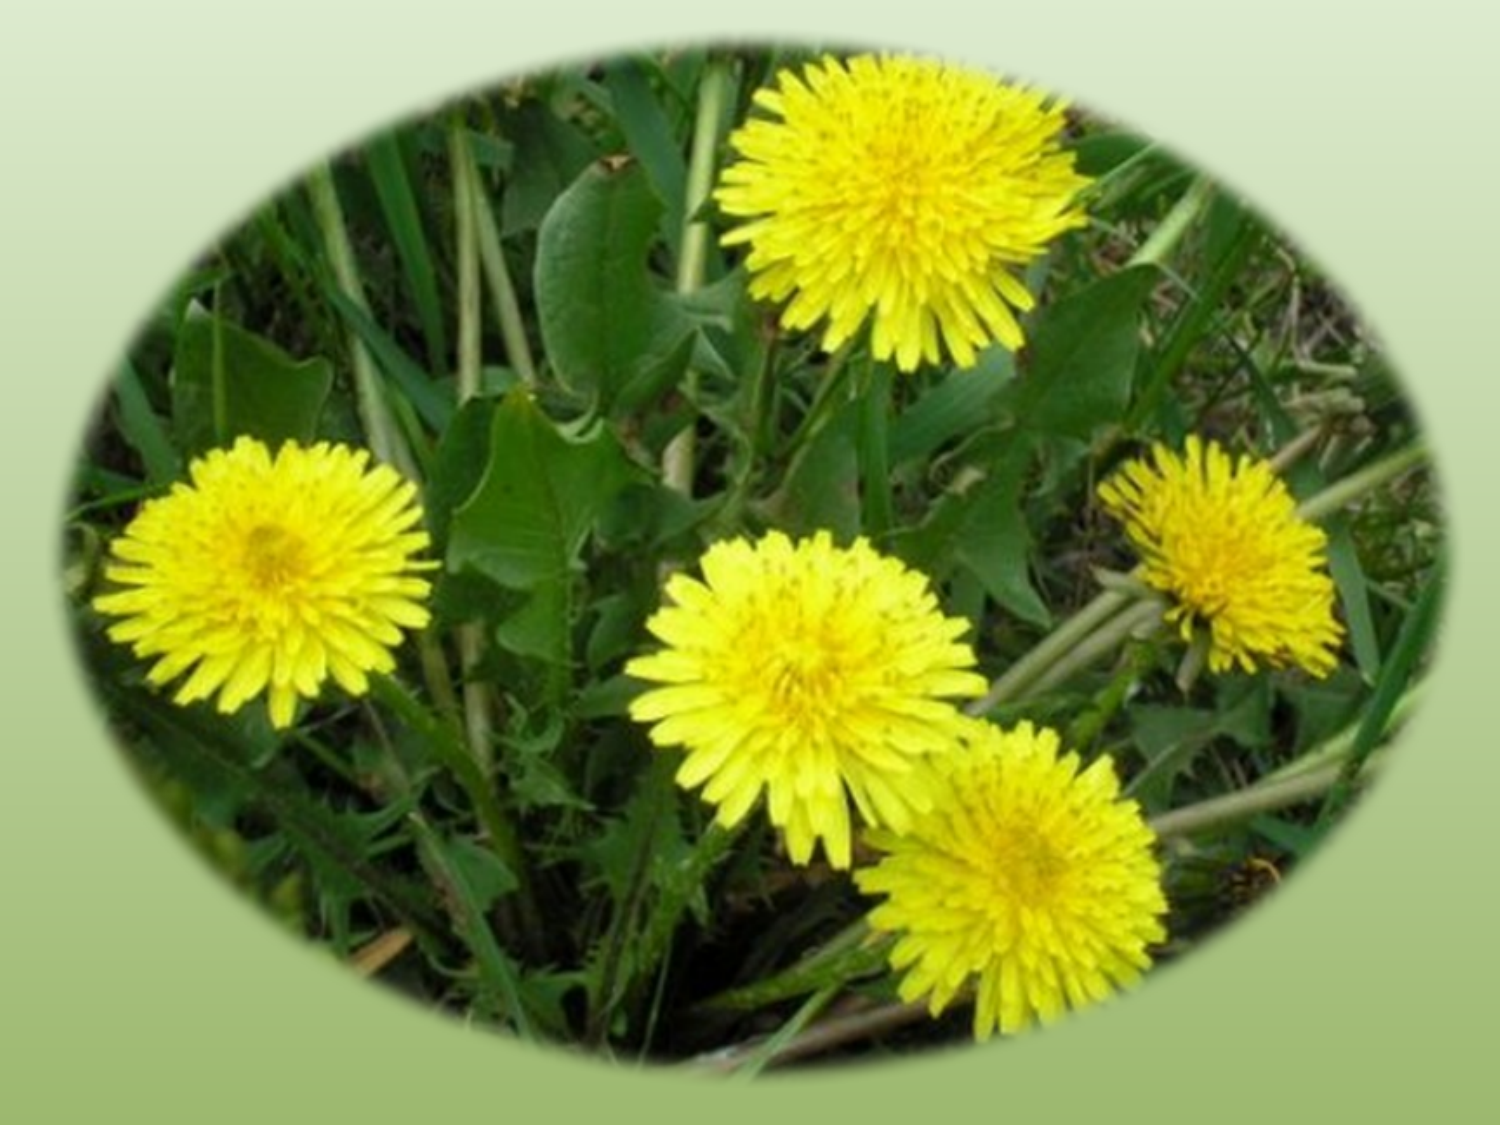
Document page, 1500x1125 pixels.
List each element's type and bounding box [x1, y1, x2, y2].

picture [45, 27, 1466, 1090]
